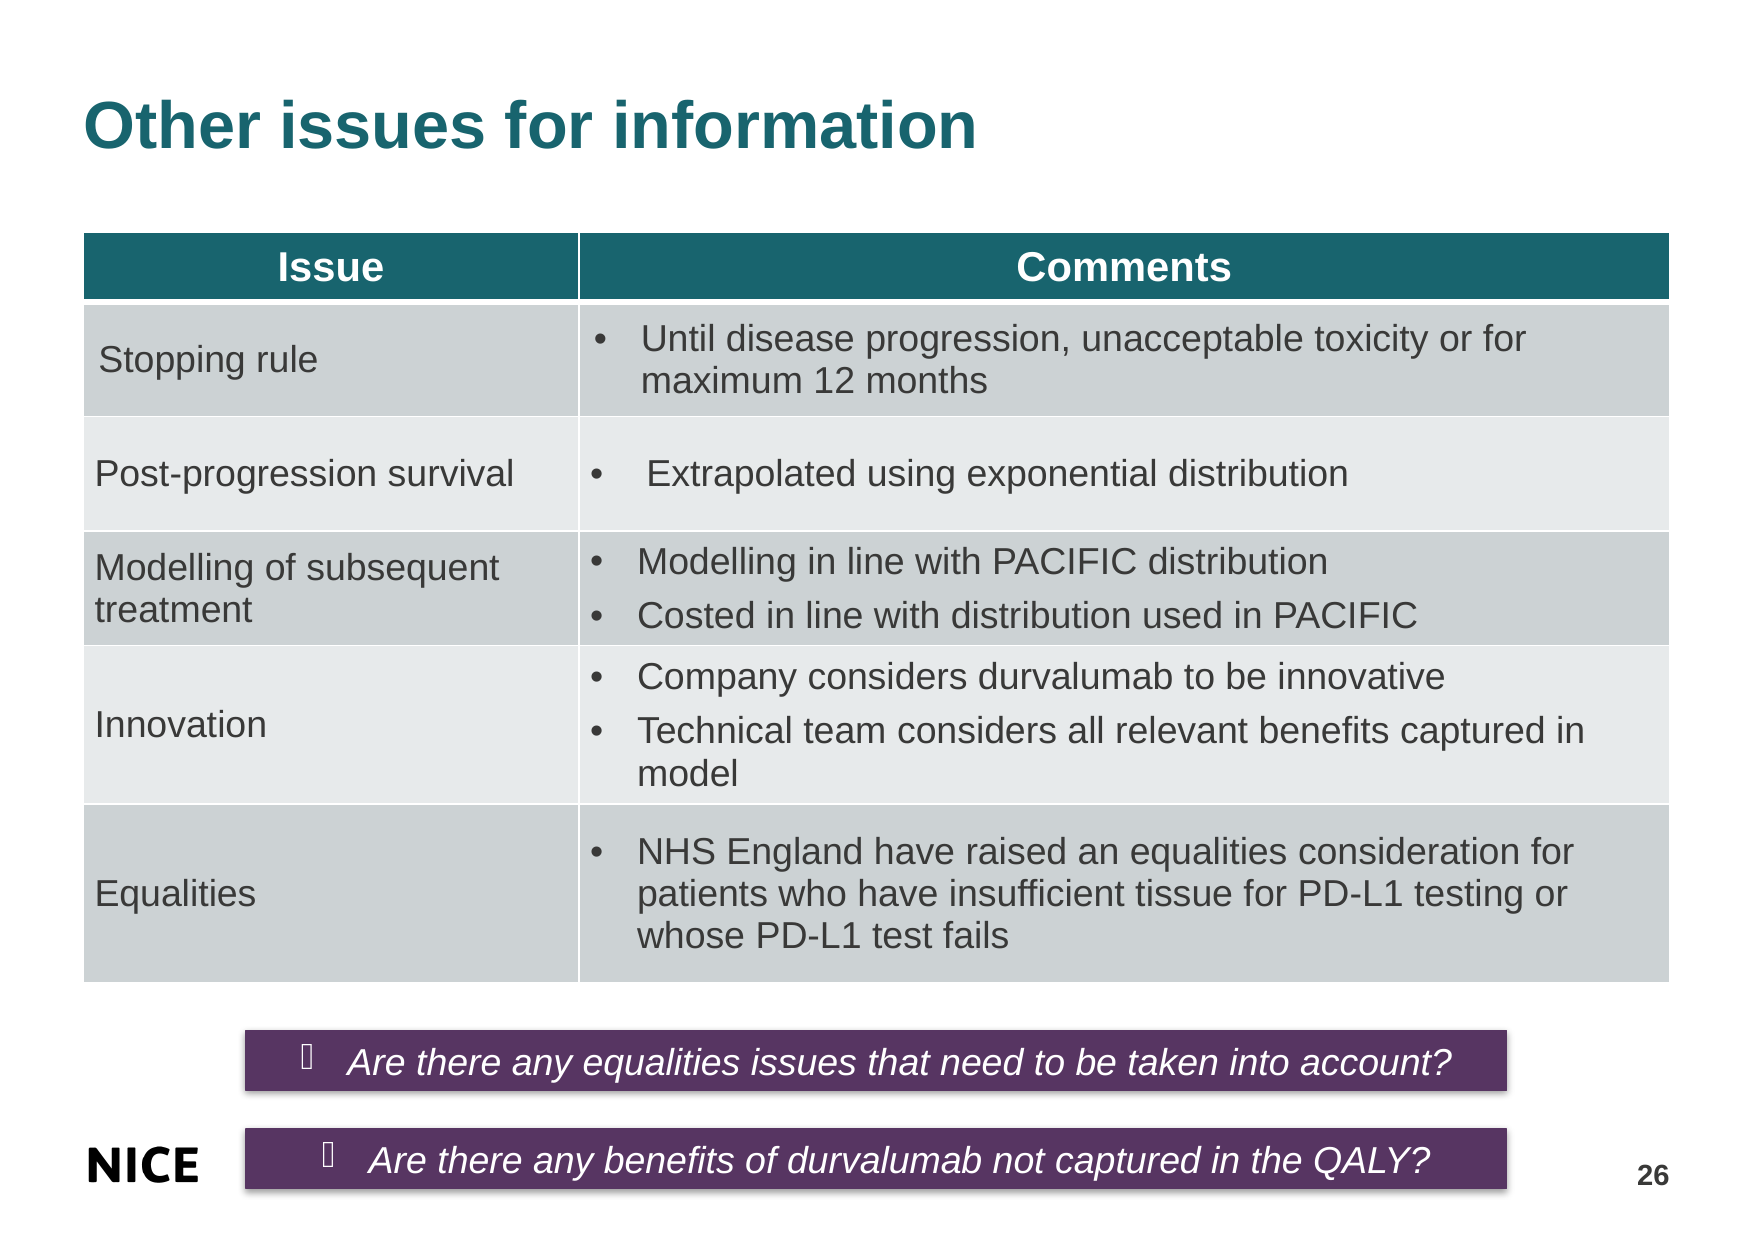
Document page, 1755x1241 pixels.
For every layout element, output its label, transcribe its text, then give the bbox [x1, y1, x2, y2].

table_cell Innovation [84, 646, 578, 803]
table_cell Until disease progression, unacceptable toxicity or for maximum 12 months [580, 305, 1669, 416]
table_header Issue [84, 233, 578, 299]
table_cell Equalities [84, 805, 578, 982]
table_cell Modelling in line with PACIFIC distribution Costed in line with distribution used in PACIFIC [580, 532, 1669, 645]
table_cell Modelling of subsequent treatment [84, 532, 578, 645]
text_box Are there any benefits of durvalumab not captured in the QALY? [245, 1128, 1507, 1189]
table_header Comments [580, 233, 1669, 299]
table_cell Company considers durvalumab to be innovative Technical team considers all relevant benefits captured in model [580, 646, 1669, 803]
picture [88, 1146, 198, 1183]
table_cell Extrapolated using exponential distribution [580, 417, 1669, 530]
slide_number 26 [1587, 1136, 1670, 1192]
title Other issues for information [83, 74, 1670, 200]
table_cell Stopping rule [84, 305, 578, 416]
table_cell Post-progression survival [84, 417, 578, 530]
table_cell NHS England have raised an equalities consideration for patients who have insufficient tissue for PD-L1 testing or whose PD-L1 test fails [580, 805, 1669, 982]
text_box Are there any equalities issues that need to be taken into account? [245, 1030, 1507, 1091]
